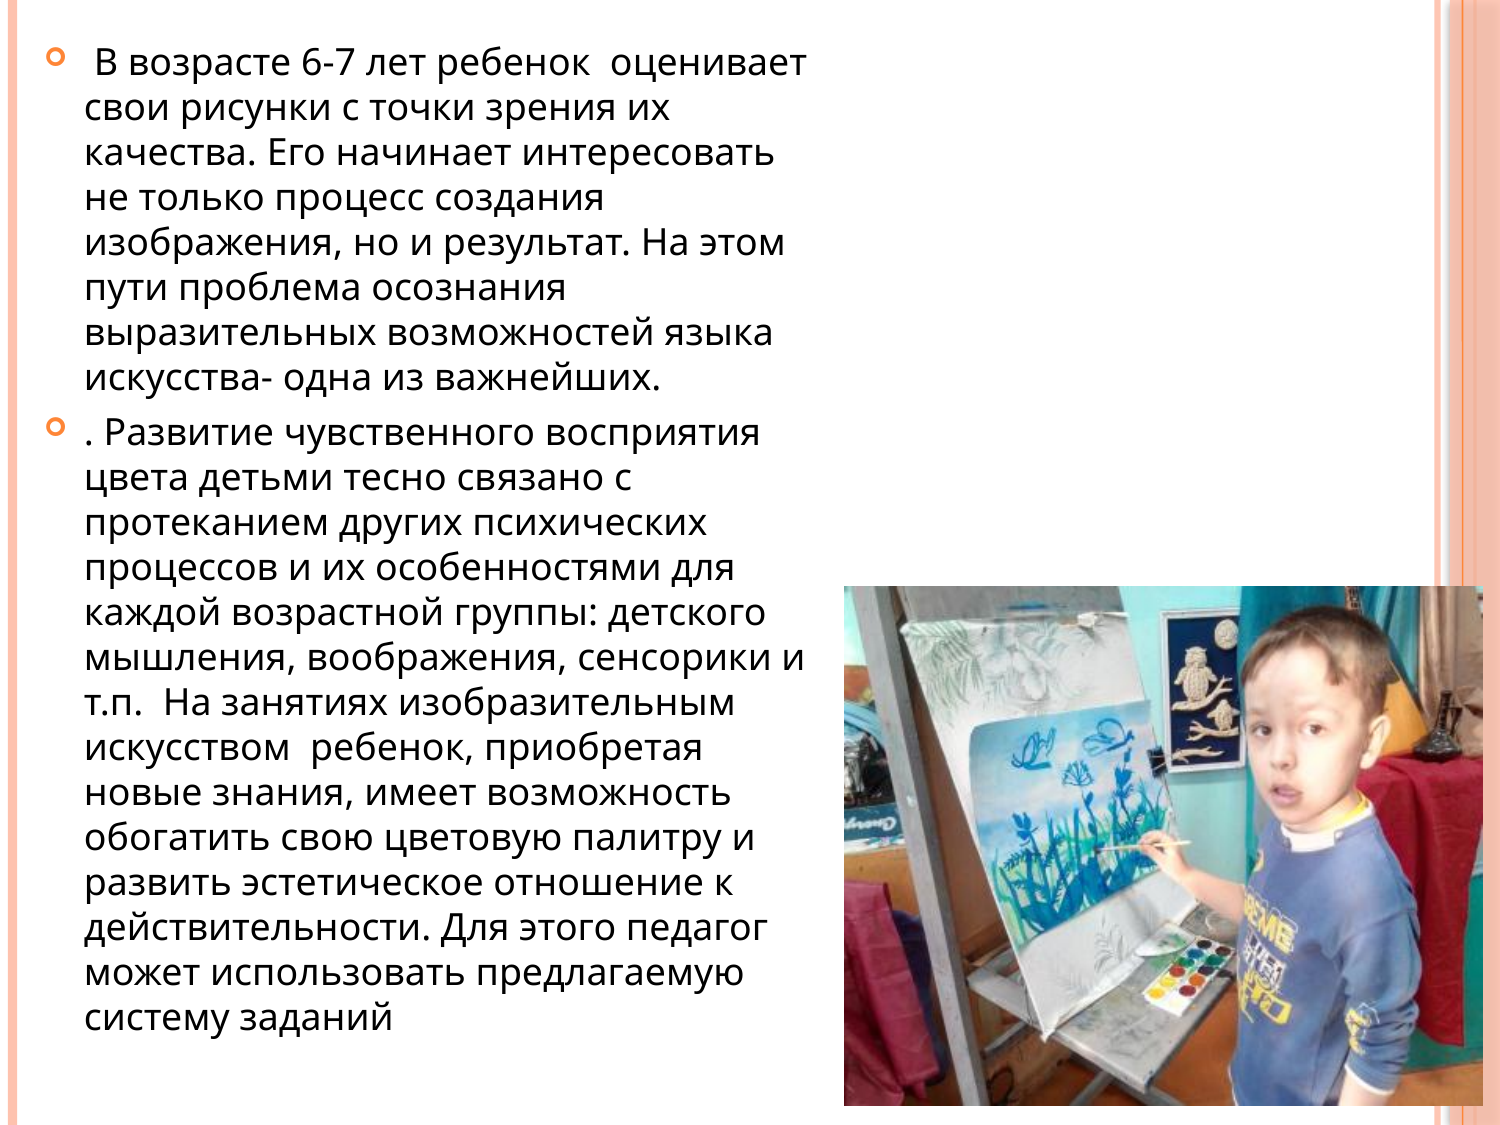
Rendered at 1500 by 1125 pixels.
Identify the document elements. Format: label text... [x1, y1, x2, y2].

picture [843, 585, 1483, 1107]
list В возрасте 6-7 лет ребенок оценивает свои рисунки с точки зрения их качества. Его начинает интересовать не только процесс создания изображения, но и результат. На этом пути проблема осознания выразительных возможностей языка искусства- одна из важнейших. . Развитие чувственного восприятия цвета детьми тесно связано с протеканием других психических процессов и их особенностями для каждой возрастной группы: детского мышления, воображения, сенсорики и т.п. На занятиях изобразительным искусством ребенок, приобретая новые знания, имеет возможность обогатить свою цветовую палитру и развить эстетическое отношение к действительности. Для этого педагог может использовать предлагаемую систему заданий [29, 30, 833, 1094]
